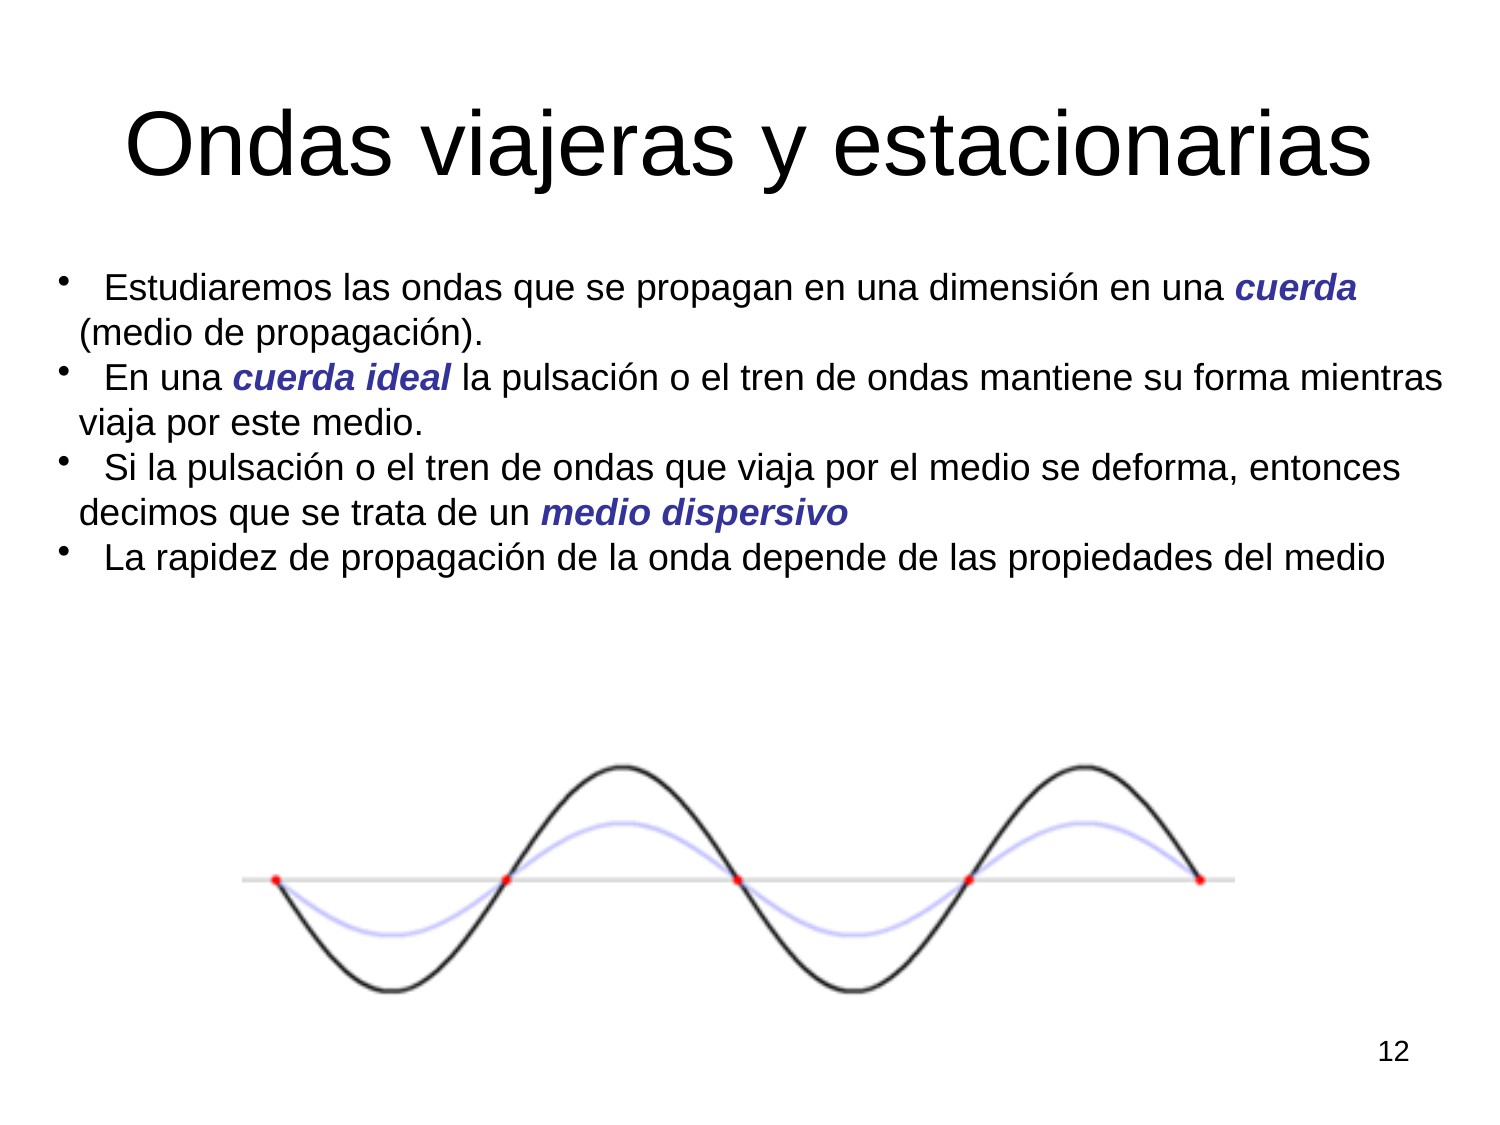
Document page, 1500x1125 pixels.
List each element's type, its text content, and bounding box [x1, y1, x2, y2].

title Ondas viajeras y estacionarias [75, 45, 1425, 233]
text_box Estudiaremos las ondas que se propagan en una dimensión en una cuerda (medio de propagación). En una cuerda ideal la pulsación o el tren de ondas mantiene su forma mientras viaja por este medio. Si la pulsación o el tren de ondas que viaja por el medio se deforma, entonces decimos que se trata de un medio dispersivo La rapidez de propagación de la onda depende de las propiedades del medio [42, 255, 1469, 586]
picture [242, 751, 1235, 1010]
slide_number 12 [1074, 1024, 1425, 1103]
